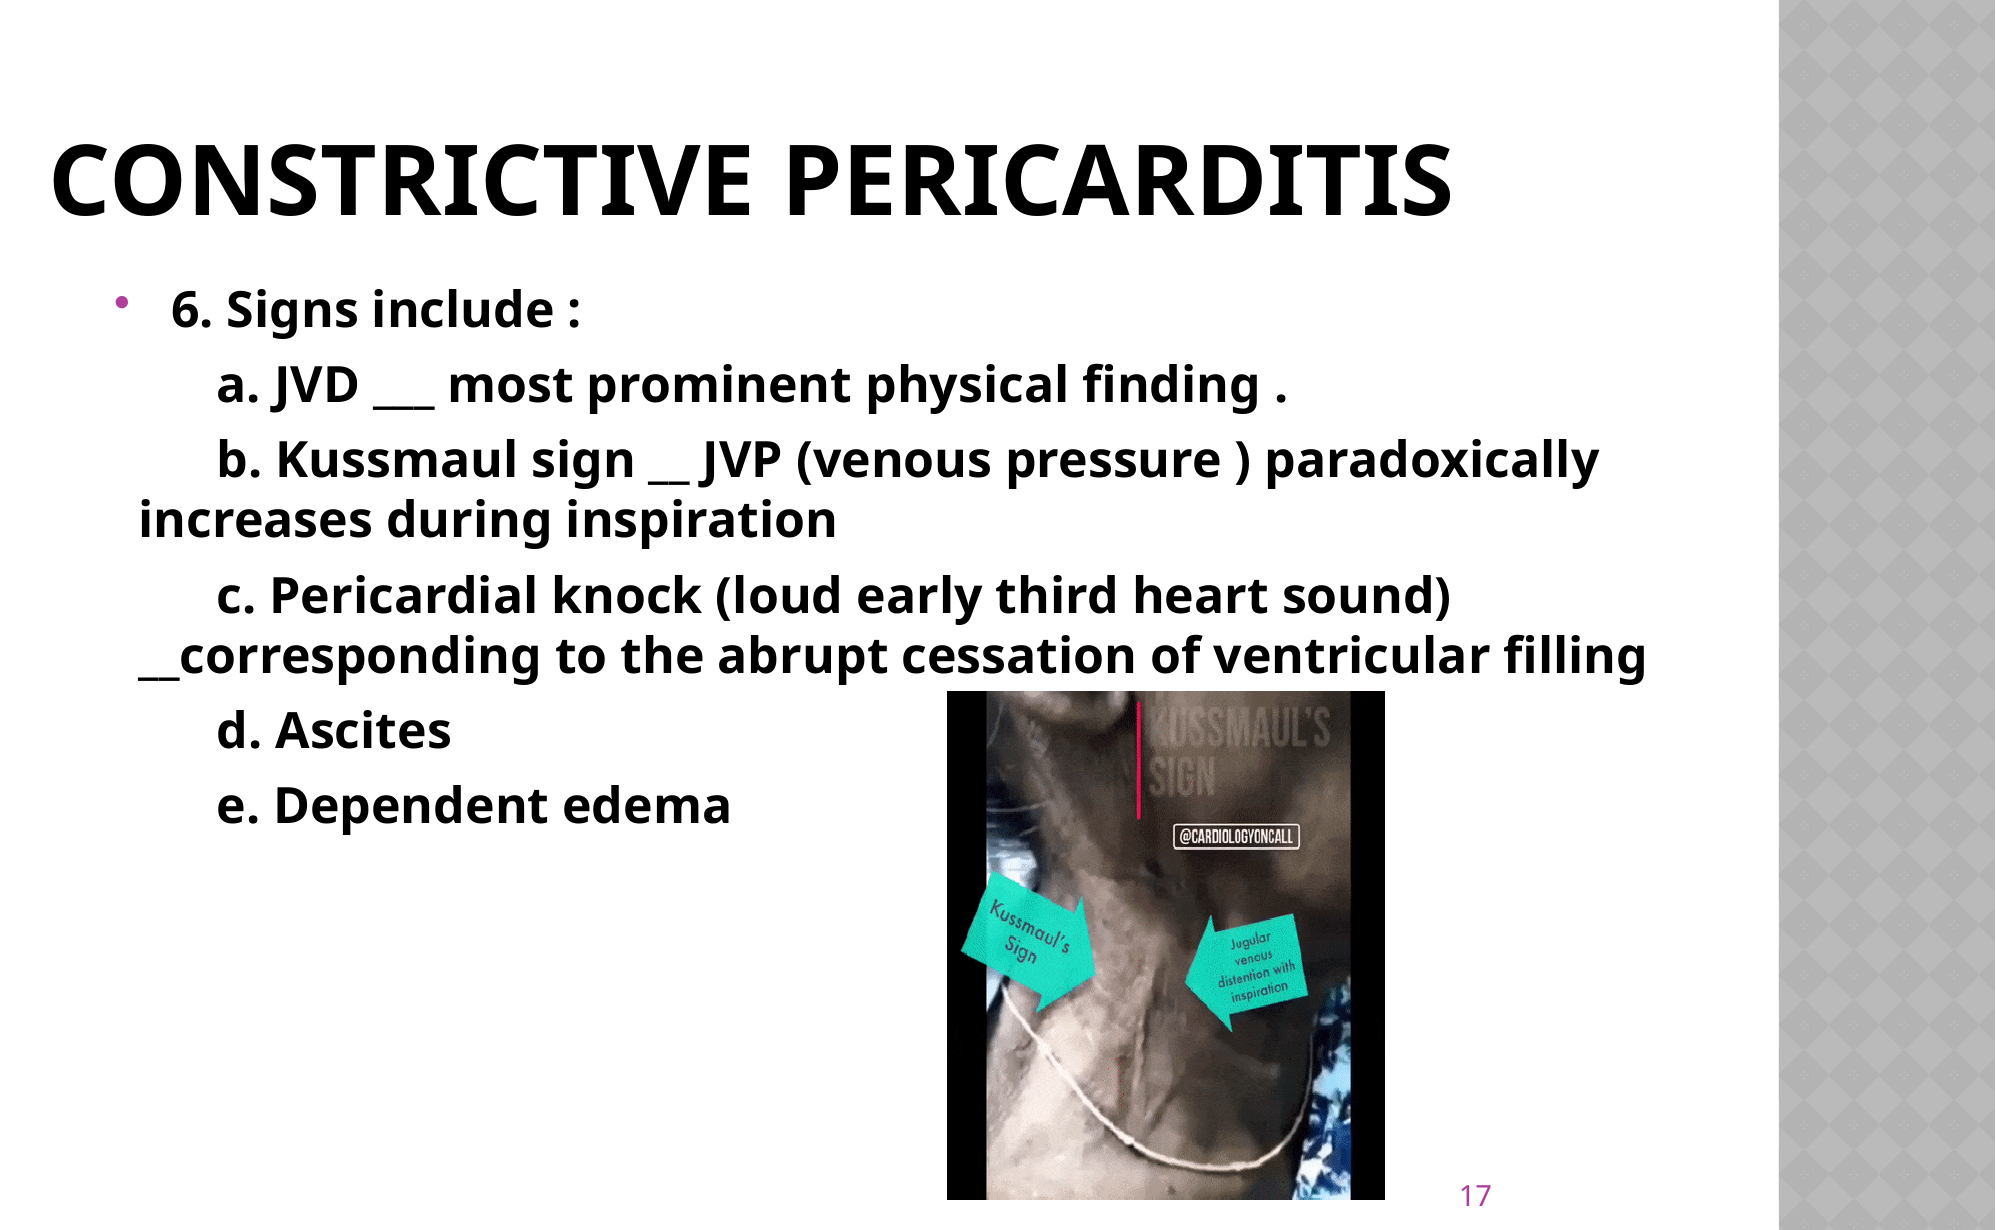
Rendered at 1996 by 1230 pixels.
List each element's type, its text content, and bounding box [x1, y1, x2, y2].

title Constrictive pericarditis [39, 52, 1619, 236]
slide_number 17 [1363, 1175, 1493, 1217]
picture [947, 690, 1386, 1201]
list 6. Signs include : a. JVD ___ most prominent physical finding . b. Kussmaul sign __ JVP (venous pressure ) paradoxically increases during inspiration c. Pericardial knock (loud early third heart sound) __corresponding to the abrupt cessation of ventricular filling d. Ascites e. Dependent edema [97, 267, 1798, 1138]
